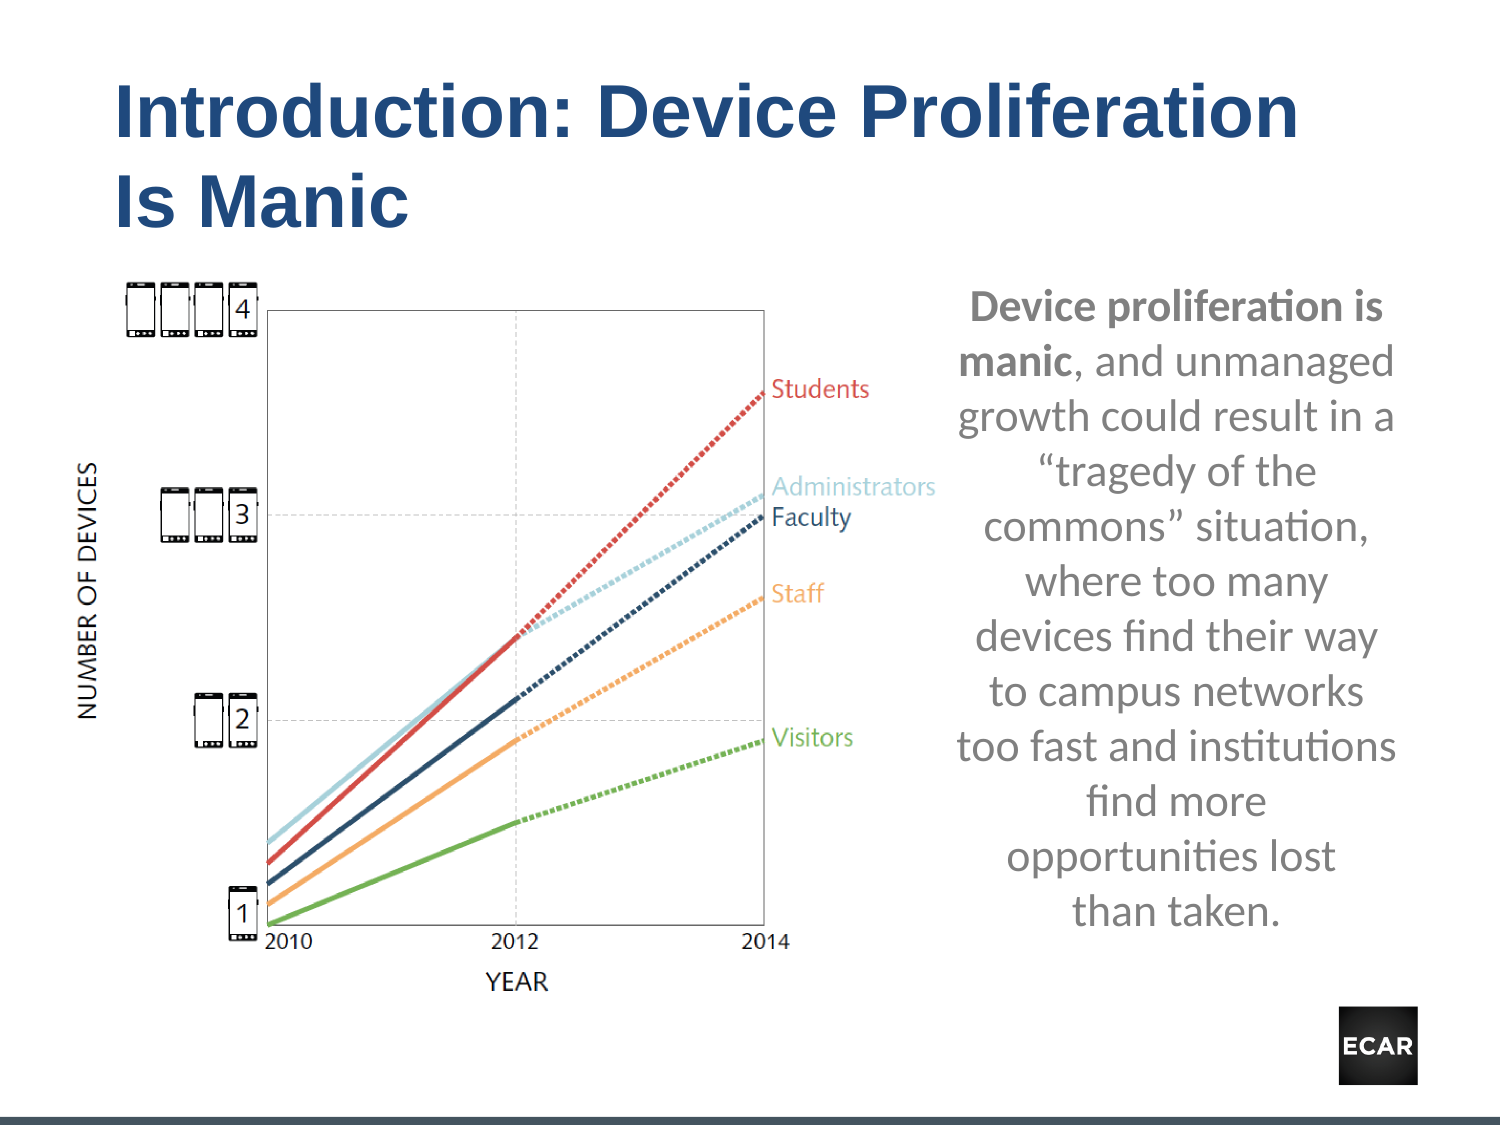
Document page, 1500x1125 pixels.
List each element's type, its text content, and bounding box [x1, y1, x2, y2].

title Introduction: Device Proliferation Is Manic [99, 55, 1416, 176]
text_box Device proliferation is manic, and unmanaged growth could result in a “tragedy of the commons” situation, where too many devices find their way to campus networks too fast and institutions find more opportunities lost than taken. [940, 268, 1413, 943]
picture [0, 0, 1500, 1125]
